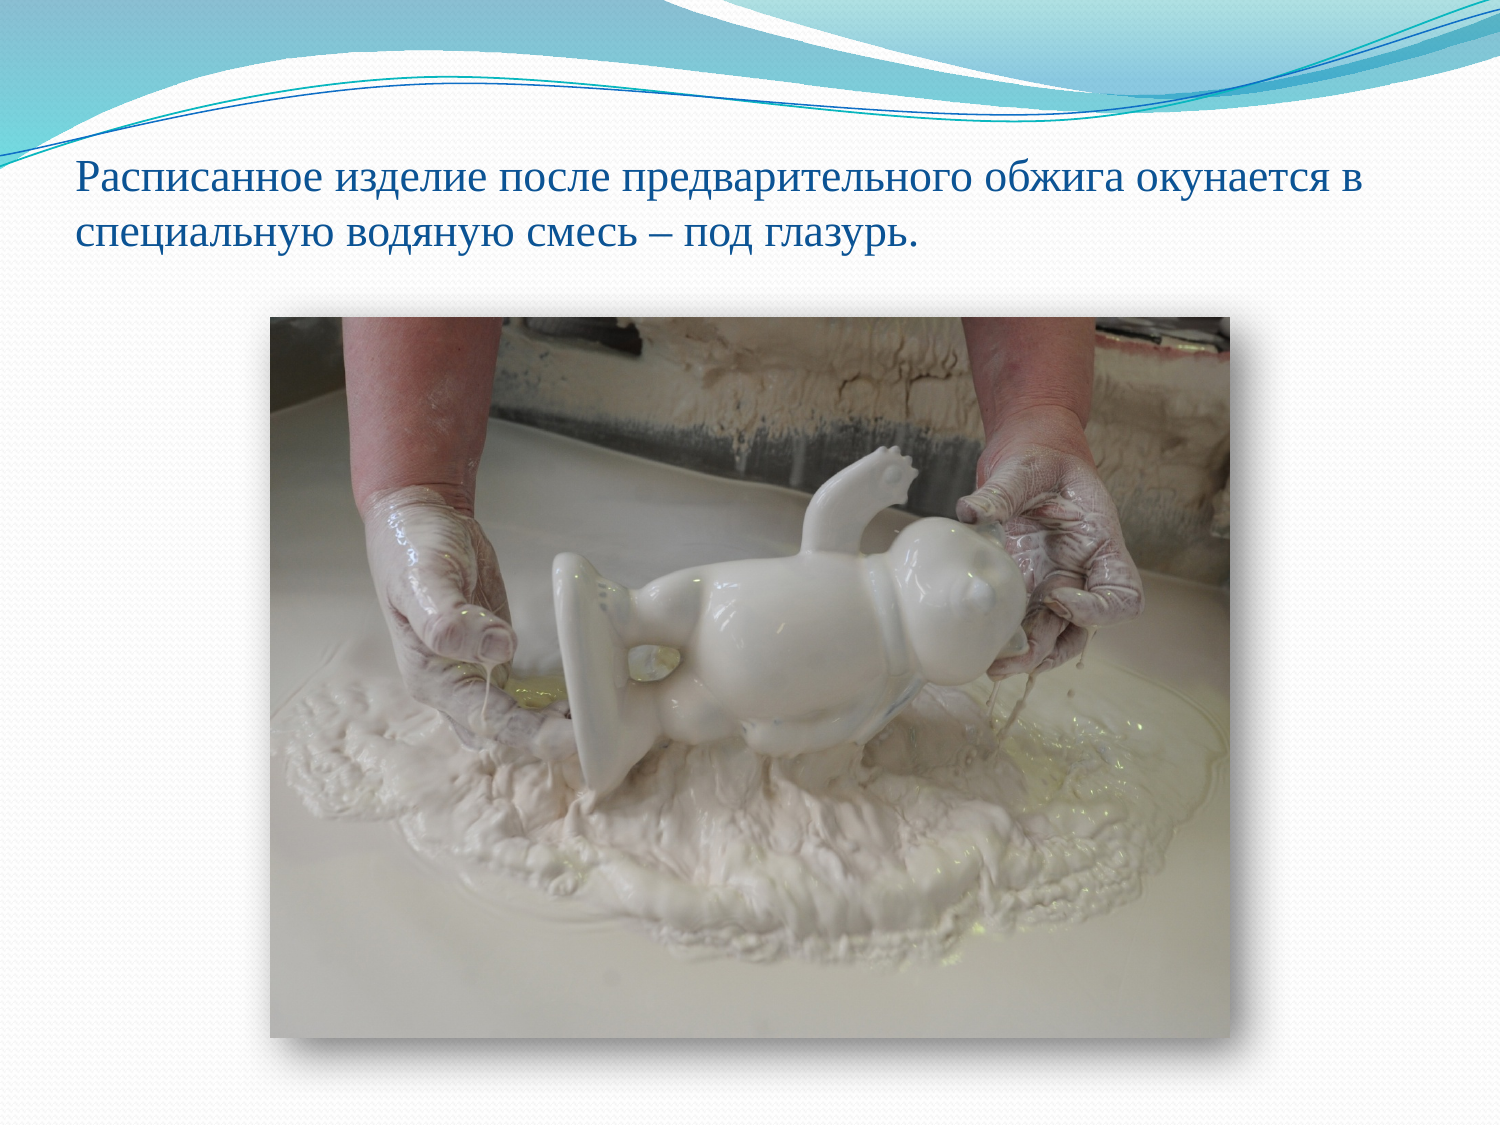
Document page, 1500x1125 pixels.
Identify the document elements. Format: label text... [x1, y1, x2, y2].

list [269, 317, 1230, 1038]
title Расписанное изделие после предварительного обжига окунается в специальную водяную смесь – под глазурь. [75, 115, 1425, 256]
